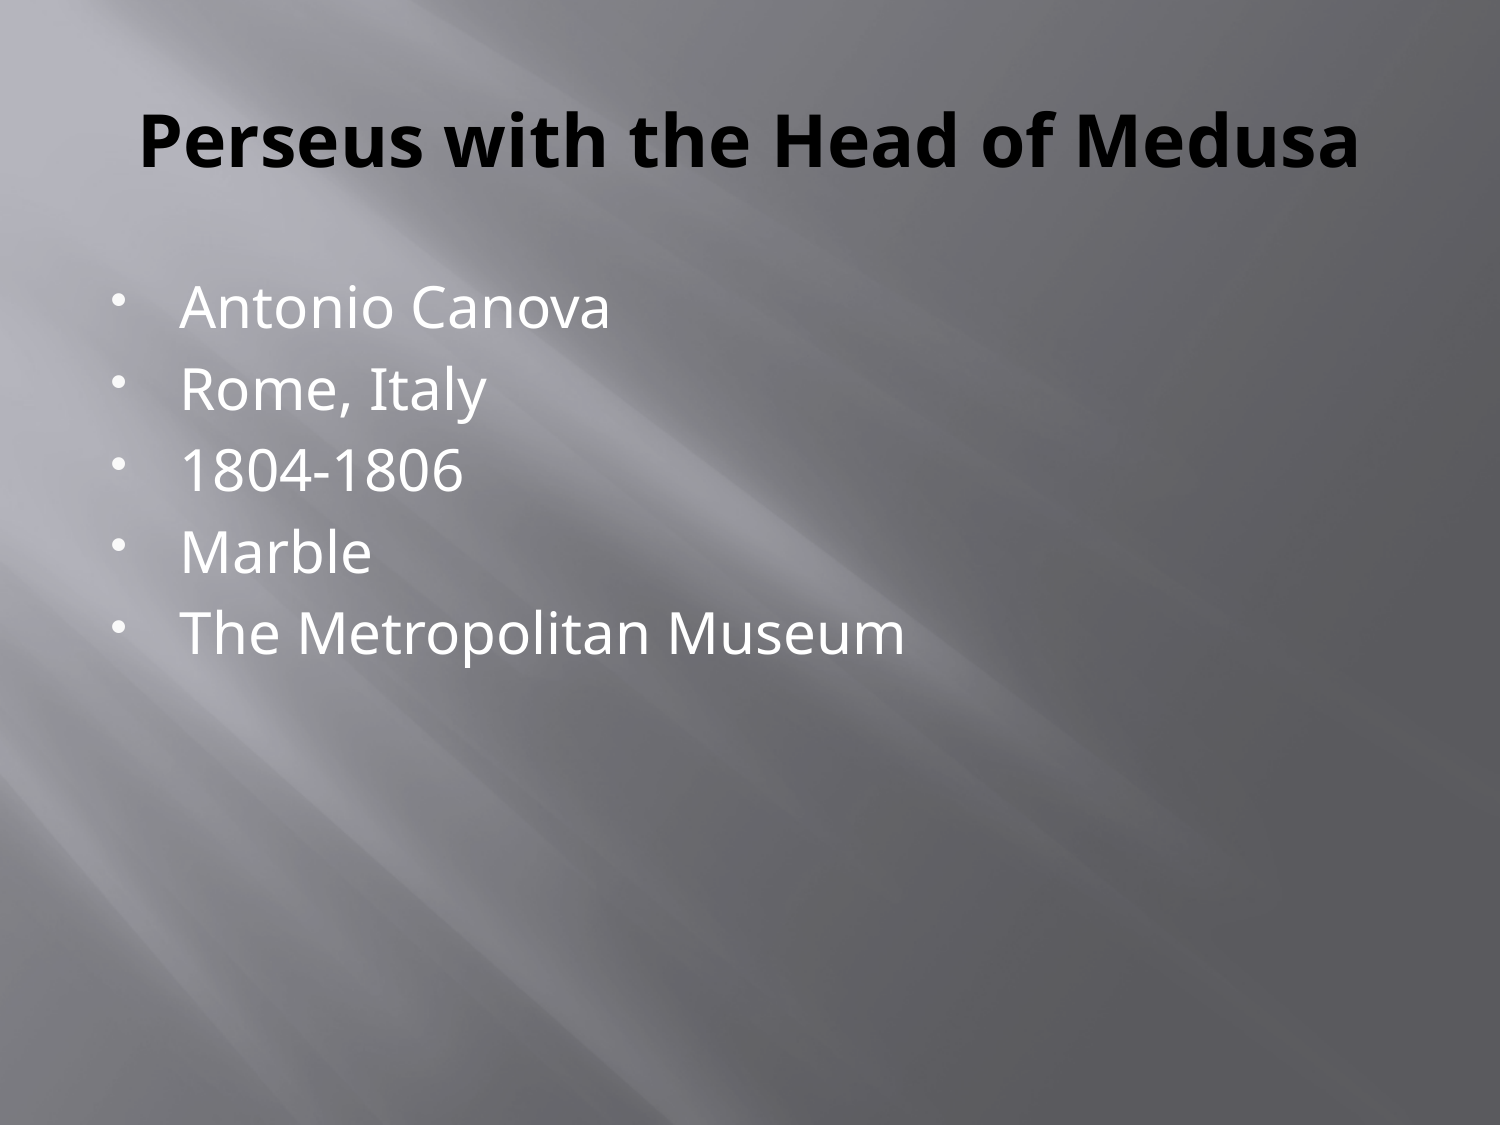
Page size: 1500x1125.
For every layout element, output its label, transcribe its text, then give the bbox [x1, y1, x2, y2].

title Perseus with the Head of Medusa [75, 45, 1425, 233]
list Antonio Canova Rome, Italy 1804-1806 Marble The Metropolitan Museum [75, 262, 1425, 1035]
